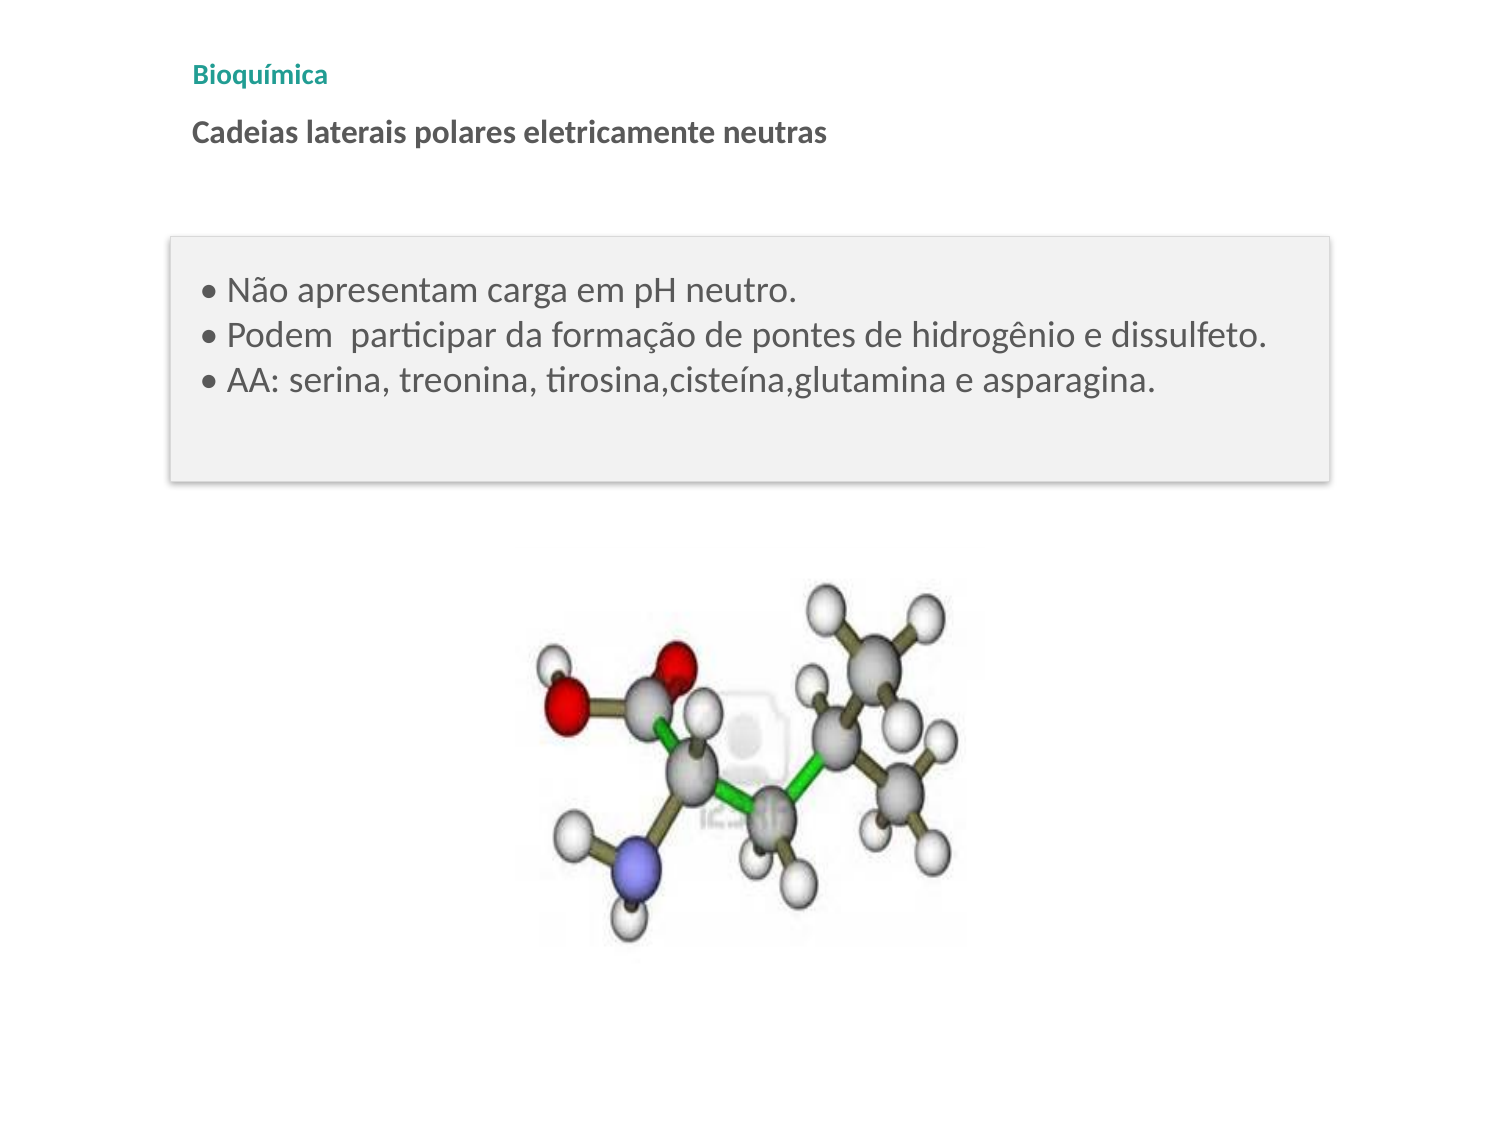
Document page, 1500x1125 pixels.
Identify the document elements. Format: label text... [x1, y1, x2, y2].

picture [515, 546, 985, 975]
text_box Bioquímica [177, 48, 344, 99]
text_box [170, 236, 1330, 482]
text_box Cadeias laterais polares eletricamente neutras [177, 103, 1280, 158]
